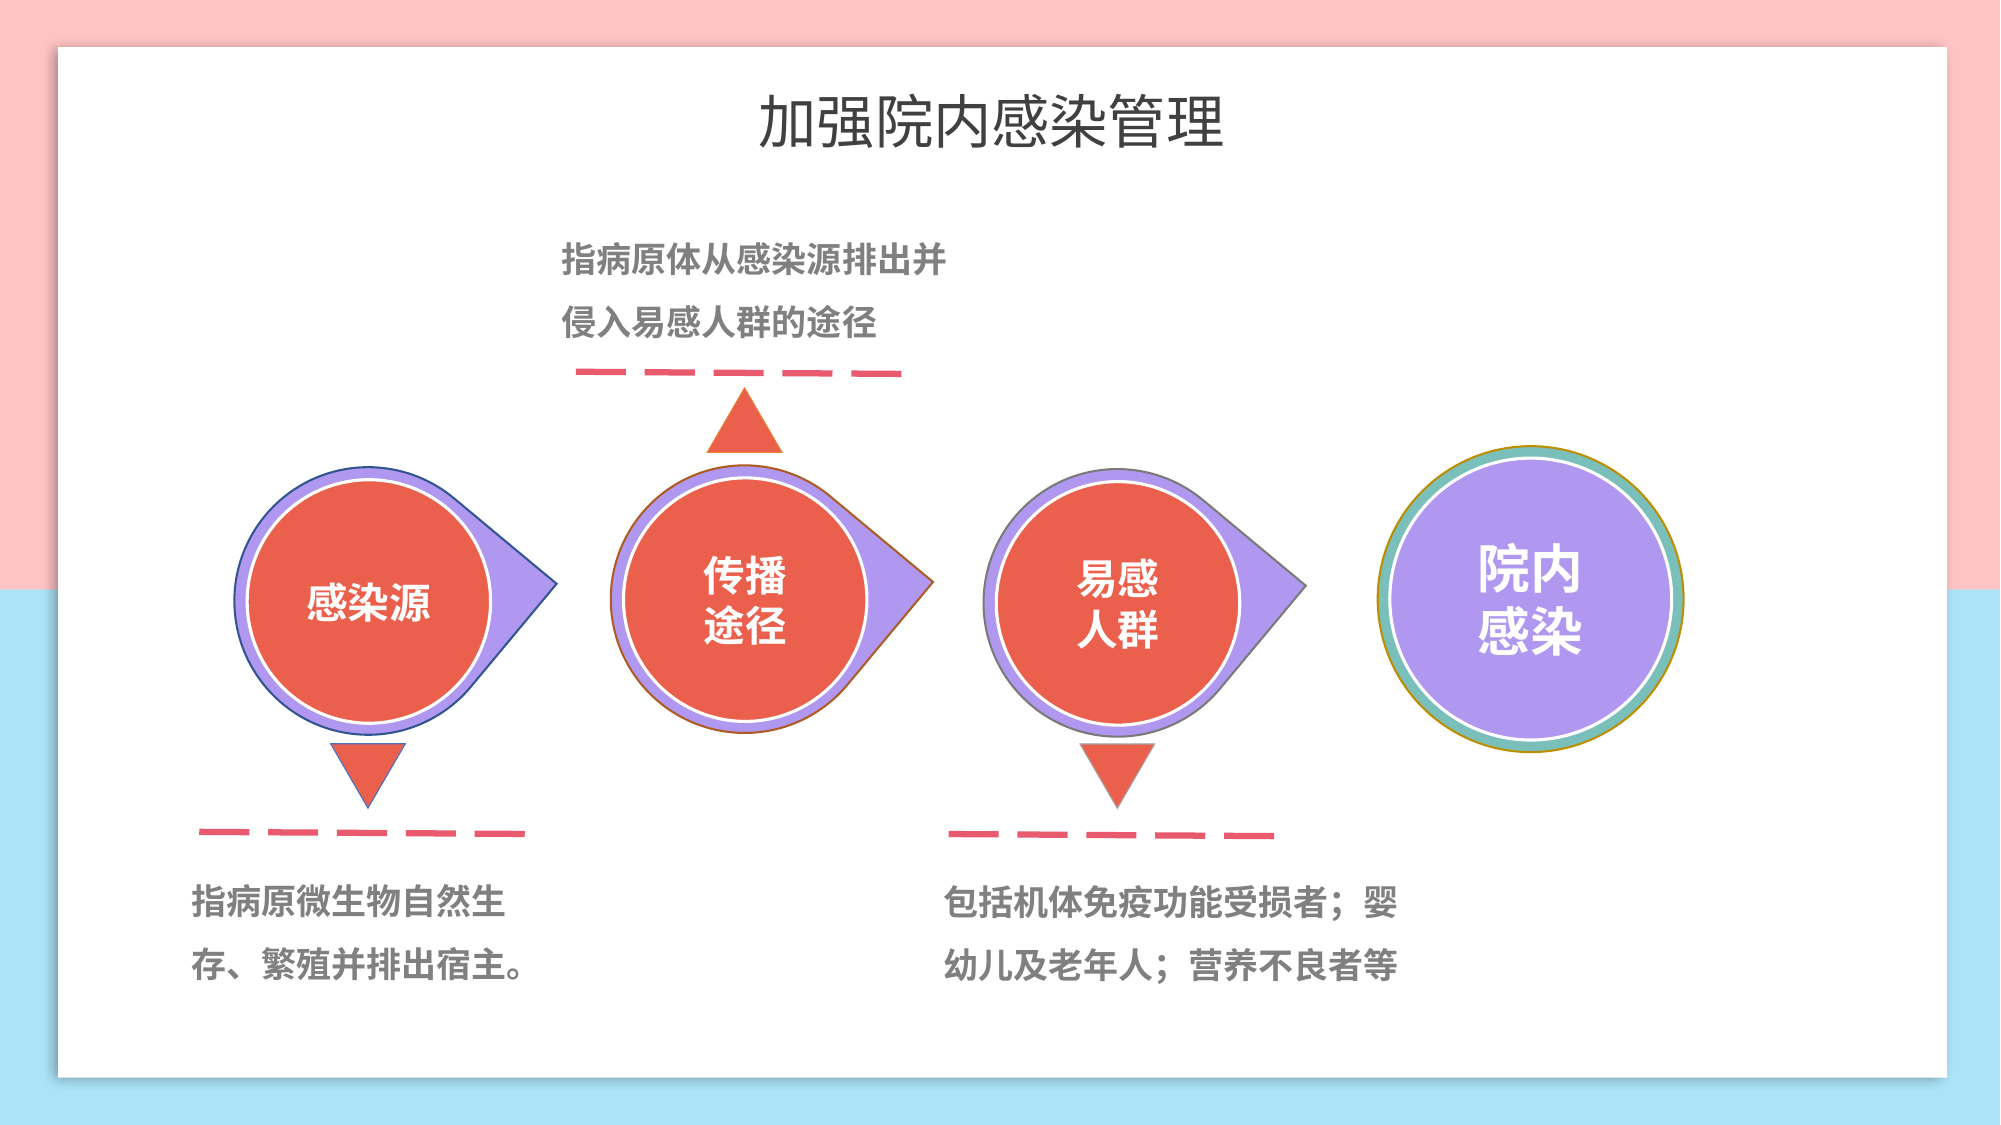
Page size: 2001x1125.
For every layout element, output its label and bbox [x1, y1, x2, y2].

text_box [610, 465, 879, 733]
text_box [983, 469, 1252, 737]
text_box [1377, 446, 1684, 753]
text_box [928, 744, 1433, 988]
text_box [234, 467, 502, 735]
text_box [176, 743, 537, 994]
text_box [547, 208, 963, 453]
picture [0, 0, 2000, 1125]
